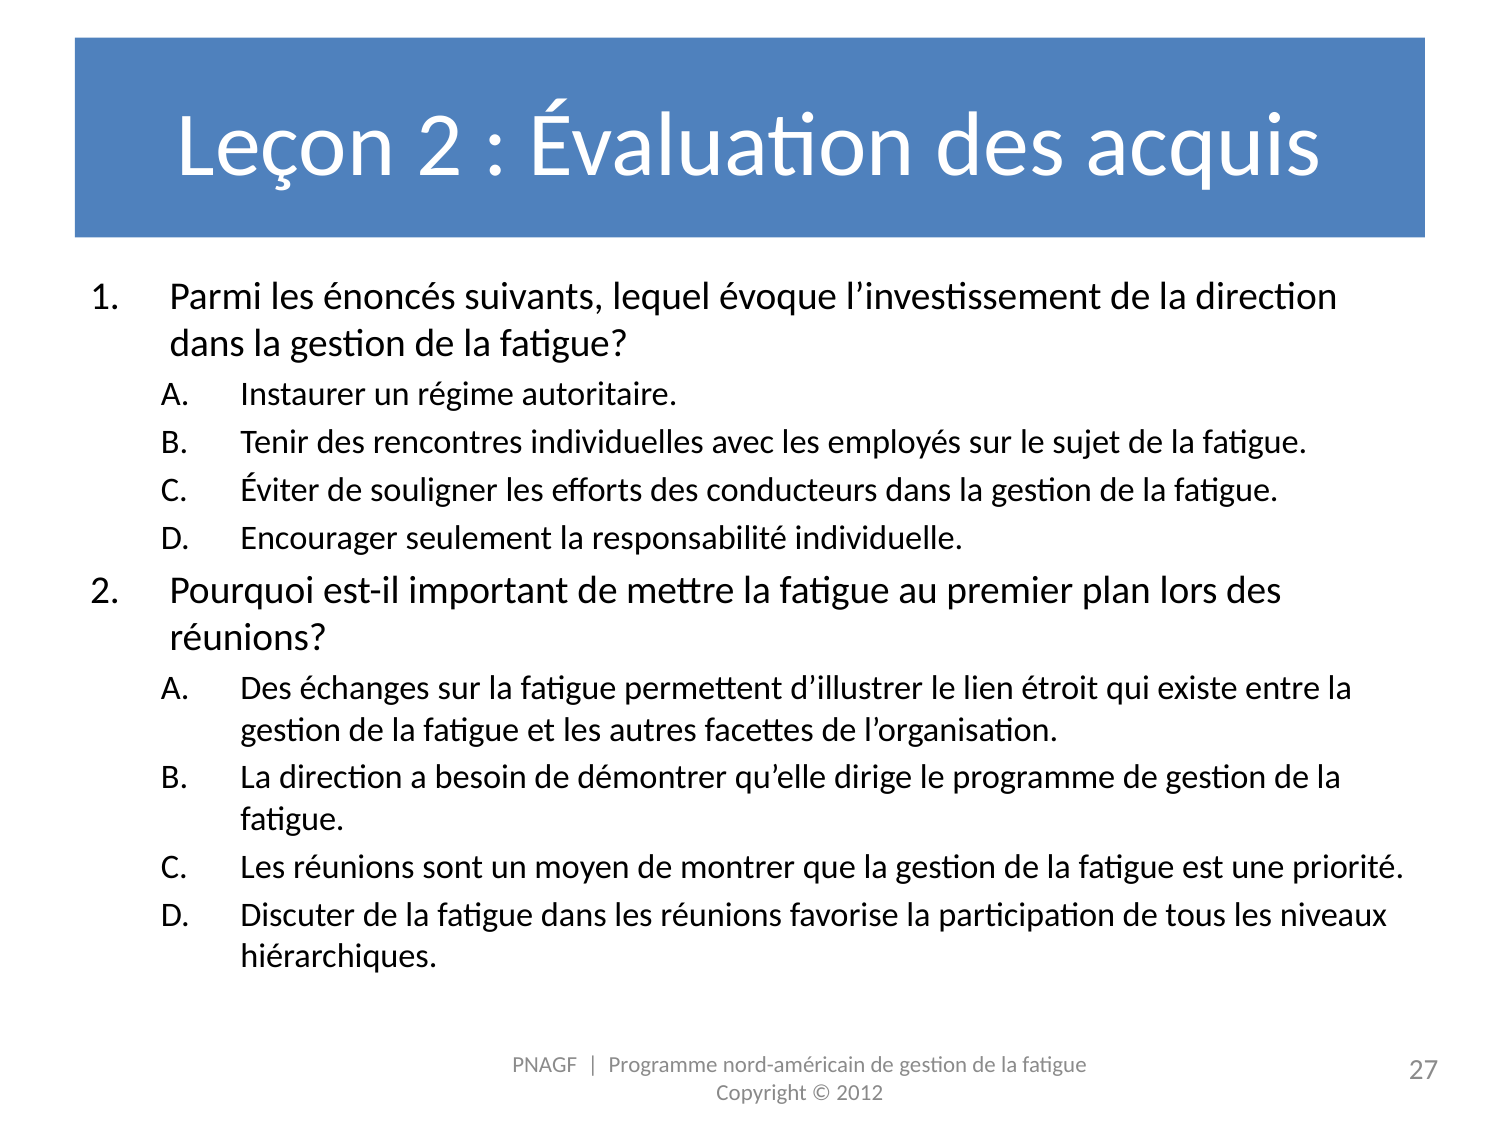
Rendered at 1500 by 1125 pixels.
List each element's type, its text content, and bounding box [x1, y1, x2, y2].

title Leçon 2 : Évaluation des acquis [75, 45, 1425, 233]
list Parmi les énoncés suivants, lequel évoque l’investissement de la direction dans la gestion de la fatigue? Instaurer un régime autoritaire. Tenir des rencontres individuelles avec les employés sur le sujet de la fatigue. Éviter de souligner les efforts des conducteurs dans la gestion de la fatigue. Encourager seulement la responsabilité individuelle. Pourquoi est-il important de mettre la fatigue au premier plan lors des réunions? Des échanges sur la fatigue permettent d’illustrer le lien étroit qui existe entre la gestion de la fatigue et les autres facettes de l’organisation. La direction a besoin de démontrer qu’elle dirige le programme de gestion de la fatigue. Les réunions sont un moyen de montrer que la gestion de la fatigue est une priorité. Discuter de la fatigue dans les réunions favorise la participation de tous les niveaux hiérarchiques. [75, 262, 1425, 1005]
